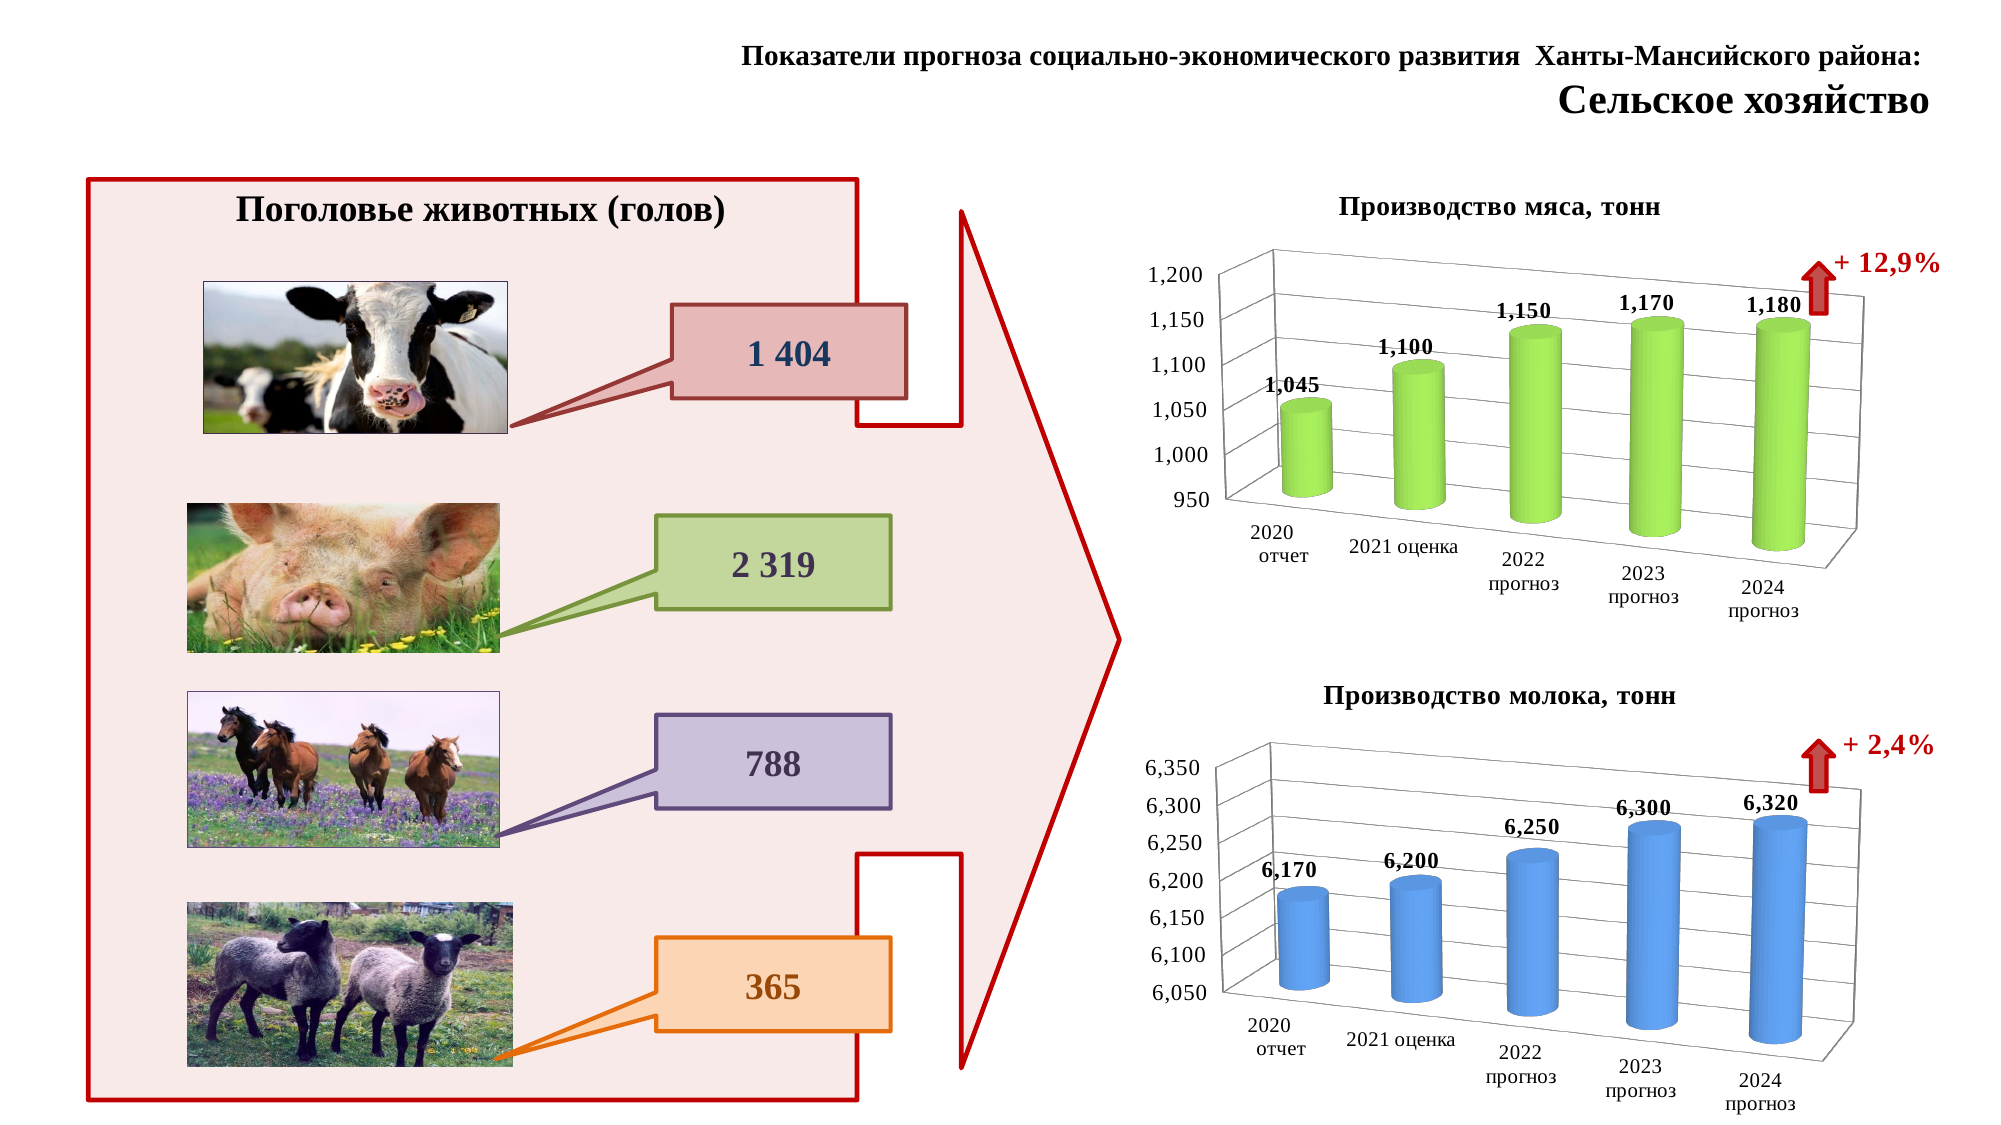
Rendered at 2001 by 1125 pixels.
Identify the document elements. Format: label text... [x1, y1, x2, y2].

chart [999, 163, 2000, 1125]
text_box 365 [518, 935, 893, 1056]
text_box 788 [504, 712, 893, 837]
picture [187, 691, 501, 848]
text_box 2 319 [504, 513, 893, 638]
text_box Показатели прогноза социально-экономического развития Ханты-Мансийского района: Сельское хозяйство [88, 29, 1945, 130]
text_box Поголовье животных (голов) [191, 176, 770, 236]
picture [187, 503, 501, 654]
picture [187, 902, 514, 1067]
text_box [88, 179, 994, 1100]
text_box 1 404 [511, 302, 909, 429]
picture [202, 280, 508, 434]
